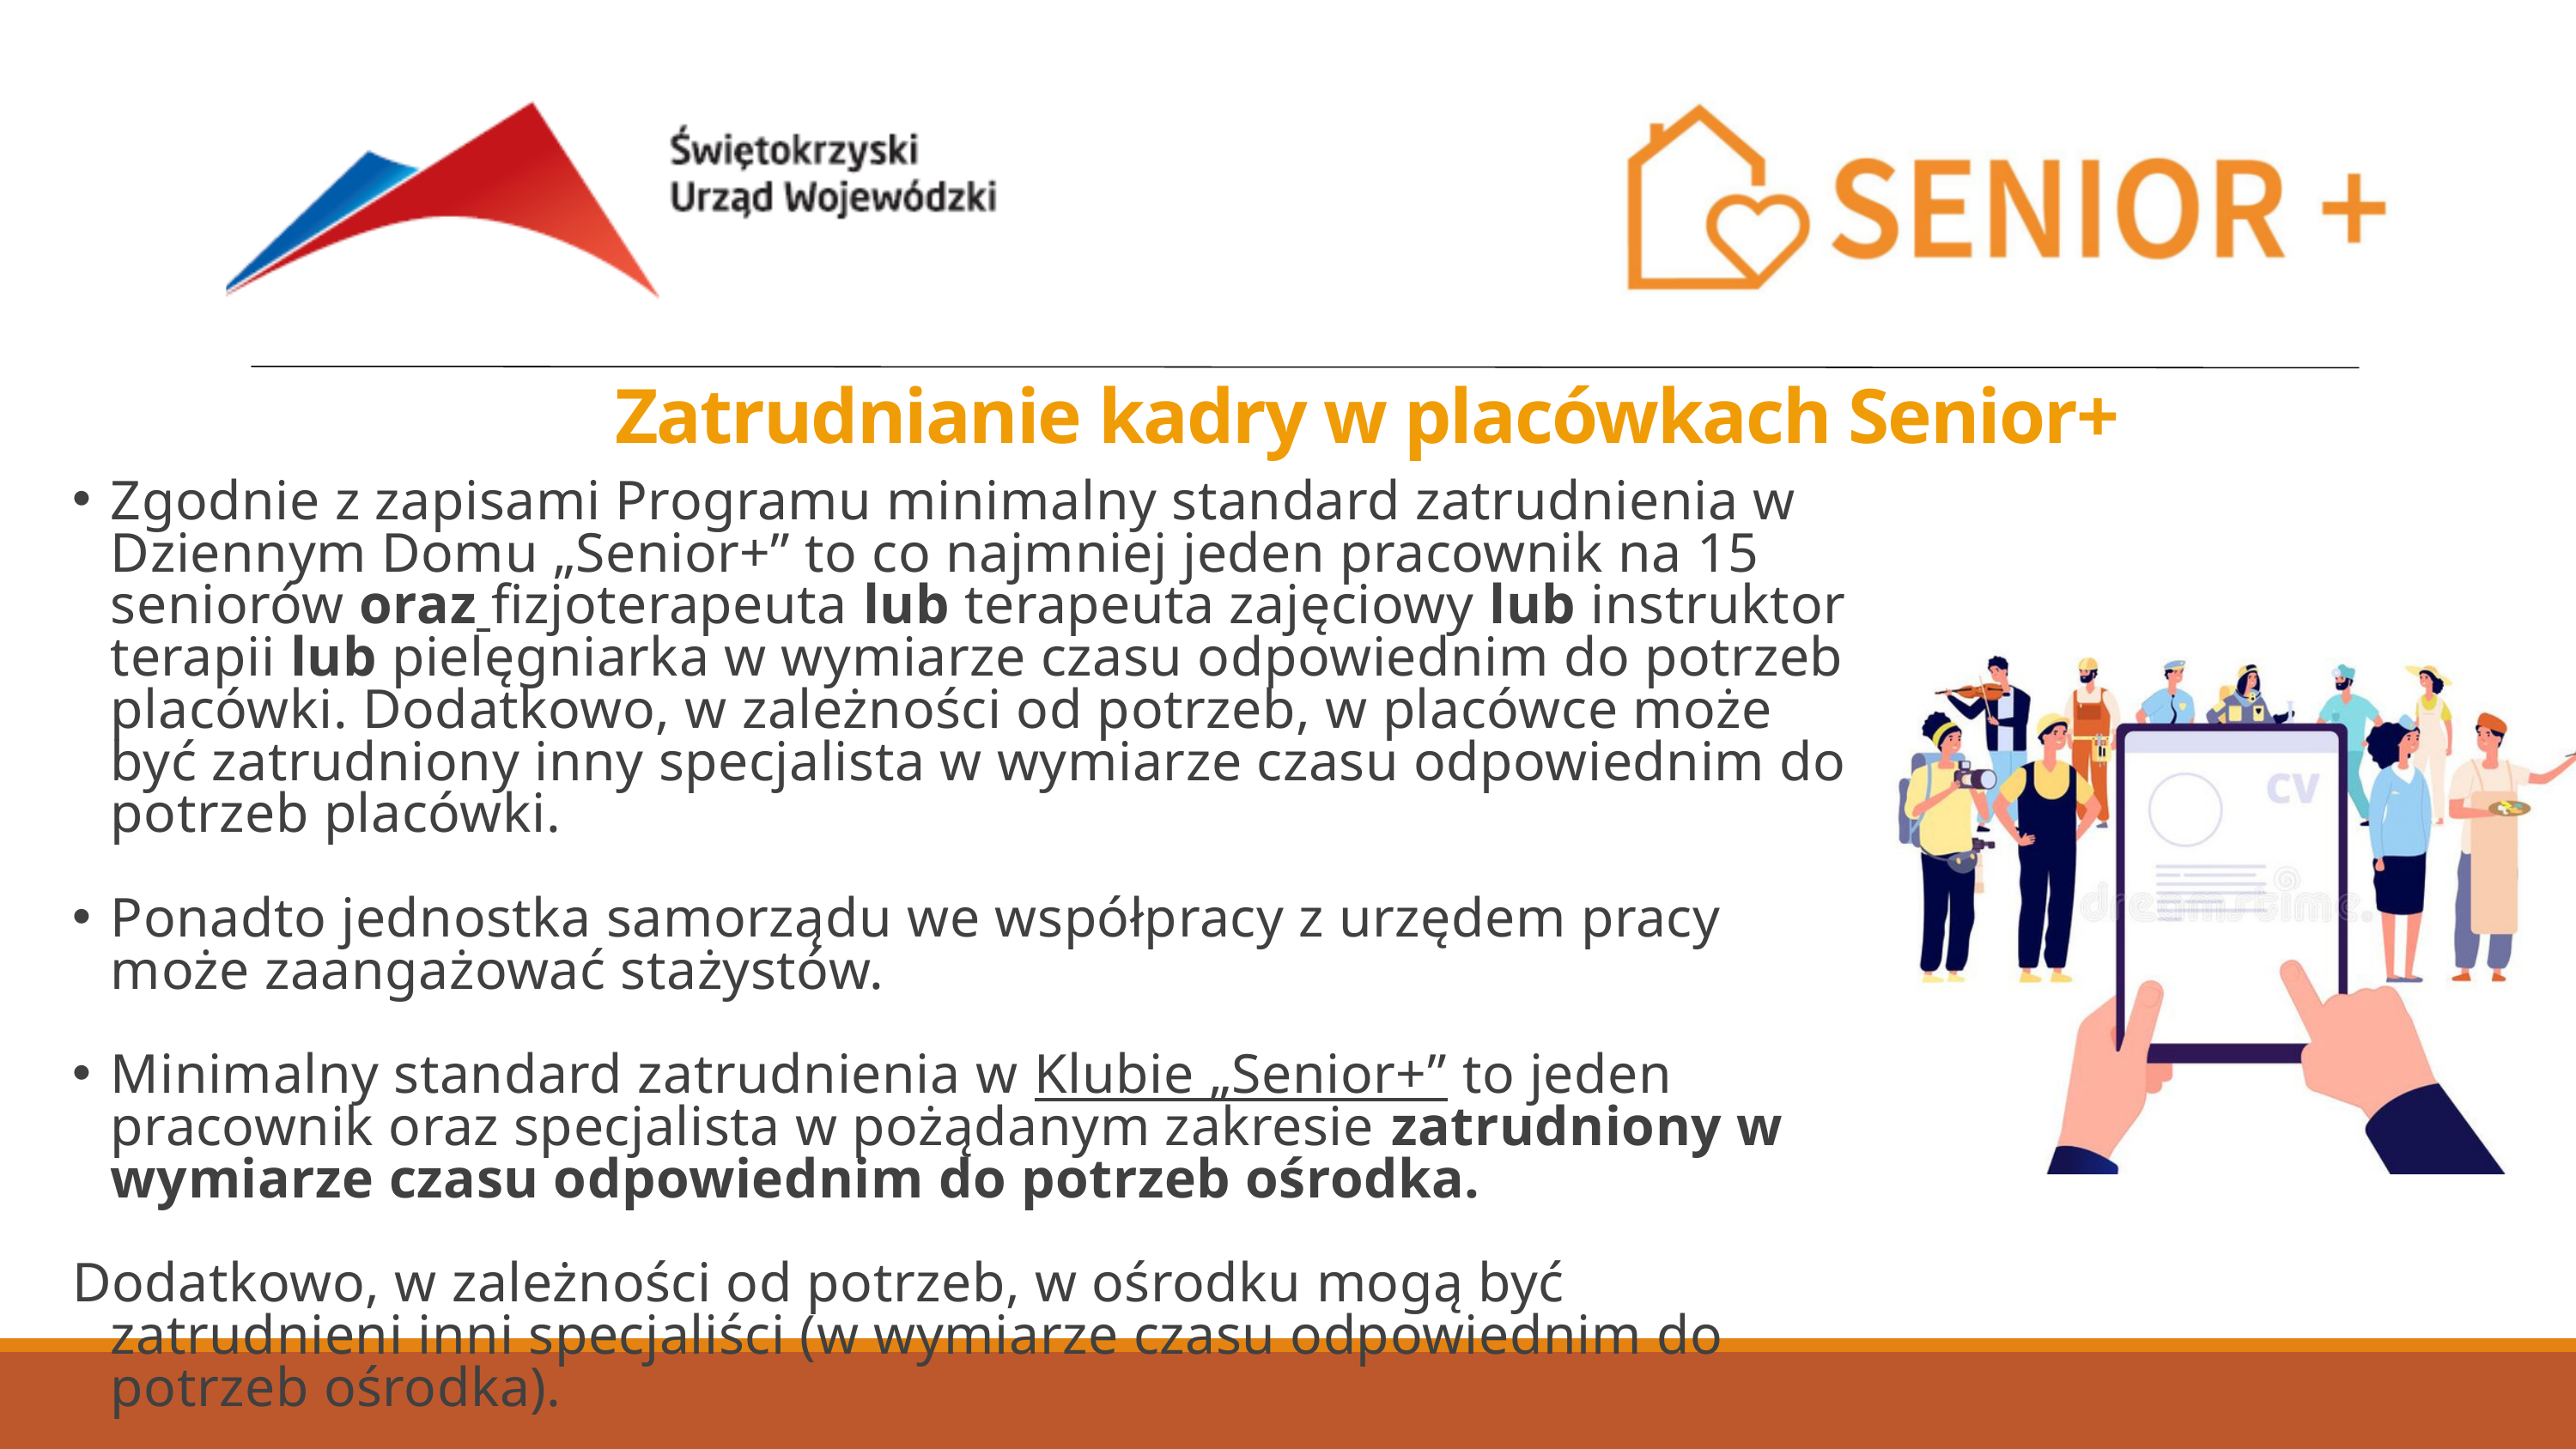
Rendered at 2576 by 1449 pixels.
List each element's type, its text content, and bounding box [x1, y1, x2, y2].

text_box Zgodnie z zapisami Programu minimalny standard zatrudnienia w Dziennym Domu „Senior+” to co najmniej jeden pracownik na 15 seniorów oraz fizjoterapeuta lub terapeuta zajęciowy lub instruktor terapii lub pielęgniarka w wymiarze czasu odpowiednim do potrzeb placówki. Dodatkowo, w zależności od potrzeb, w placówce może być zatrudniony inny specjalista w wymiarze czasu odpowiednim do potrzeb placówki. Ponadto jednostka samorządu we współpracy z urzędem pracy może zaangażować stażystów. Minimalny standard zatrudnienia w Klubie „Senior+” to jeden pracownik oraz specjalista w pożądanym zakresie zatrudniony w wymiarze czasu odpowiednim do potrzeb ośrodka. Dodatkowo, w zależności od potrzeb, w ośrodku mogą być zatrudnieni inni specjaliści (w wymiarze czasu odpowiednim do potrzeb ośrodka). [33, 478, 1875, 1337]
text_box Zatrudnianie kadry w placówkach Senior+ [498, 185, 2236, 536]
text_box [1879, 597, 2576, 1174]
text_box [226, 71, 1020, 325]
text_box [1585, 76, 2393, 330]
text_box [0, 1337, 2576, 1353]
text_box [0, 1361, 2576, 1449]
